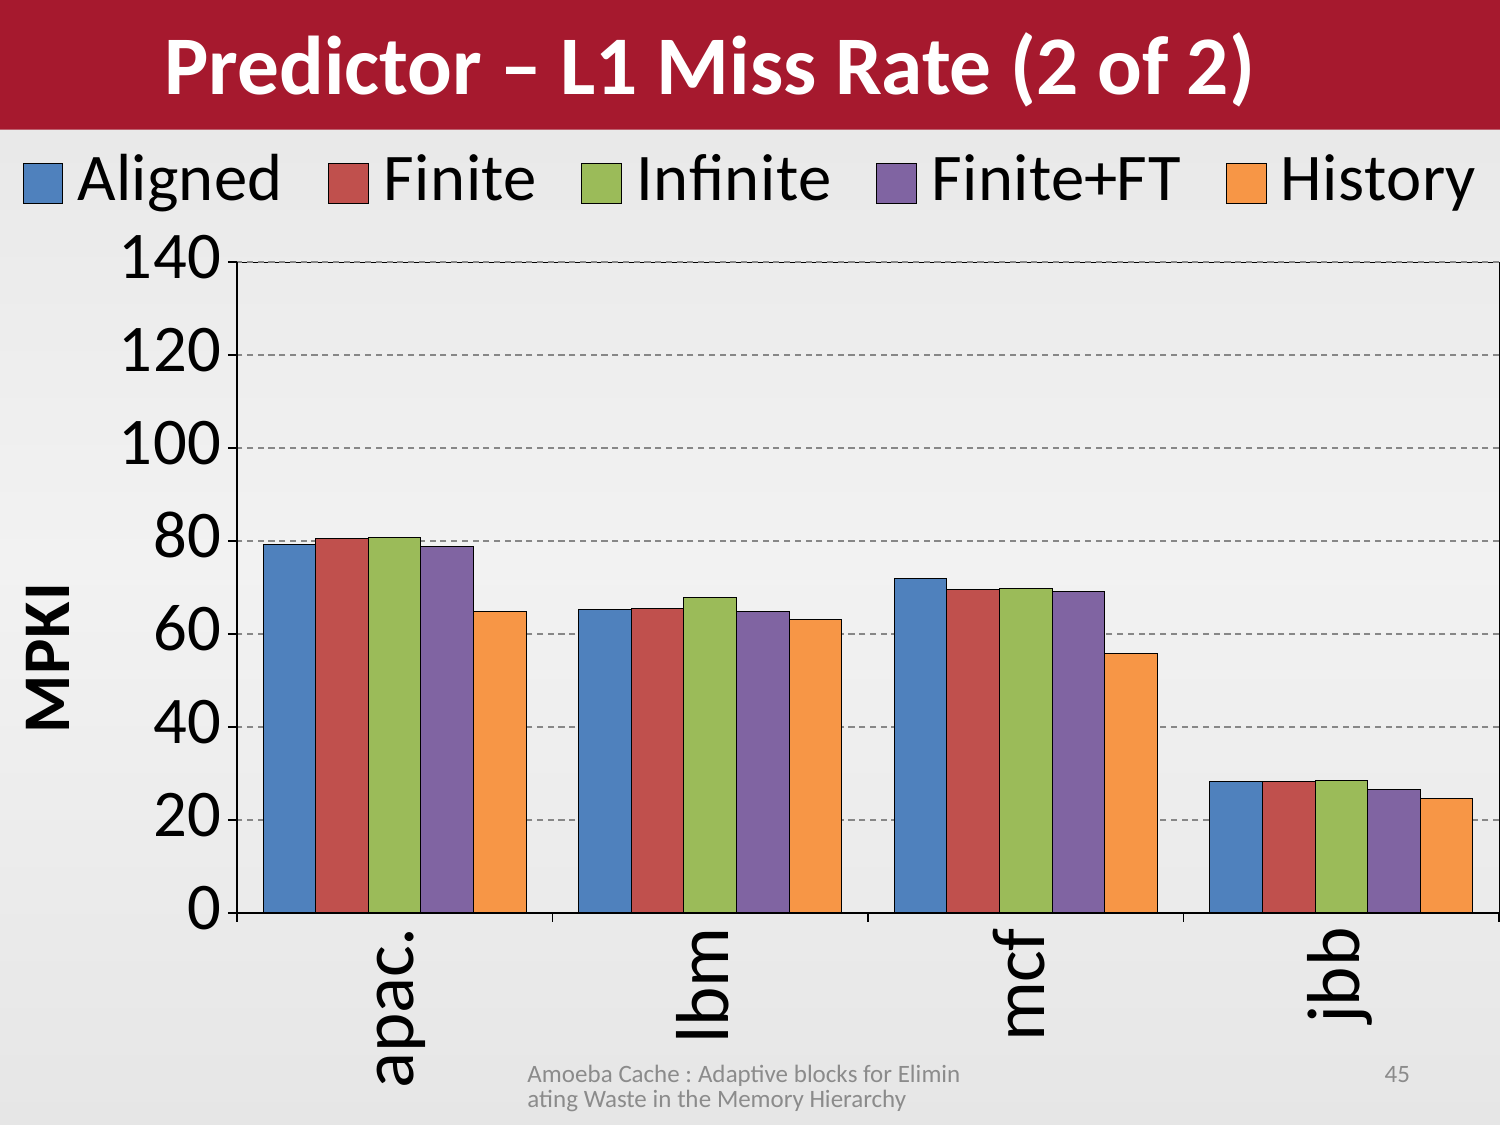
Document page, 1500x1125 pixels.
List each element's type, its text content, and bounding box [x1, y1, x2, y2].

chart [0, 129, 1500, 1125]
text_box Predictor – L1 Miss Rate (2 of 2) [0, 0, 1500, 129]
